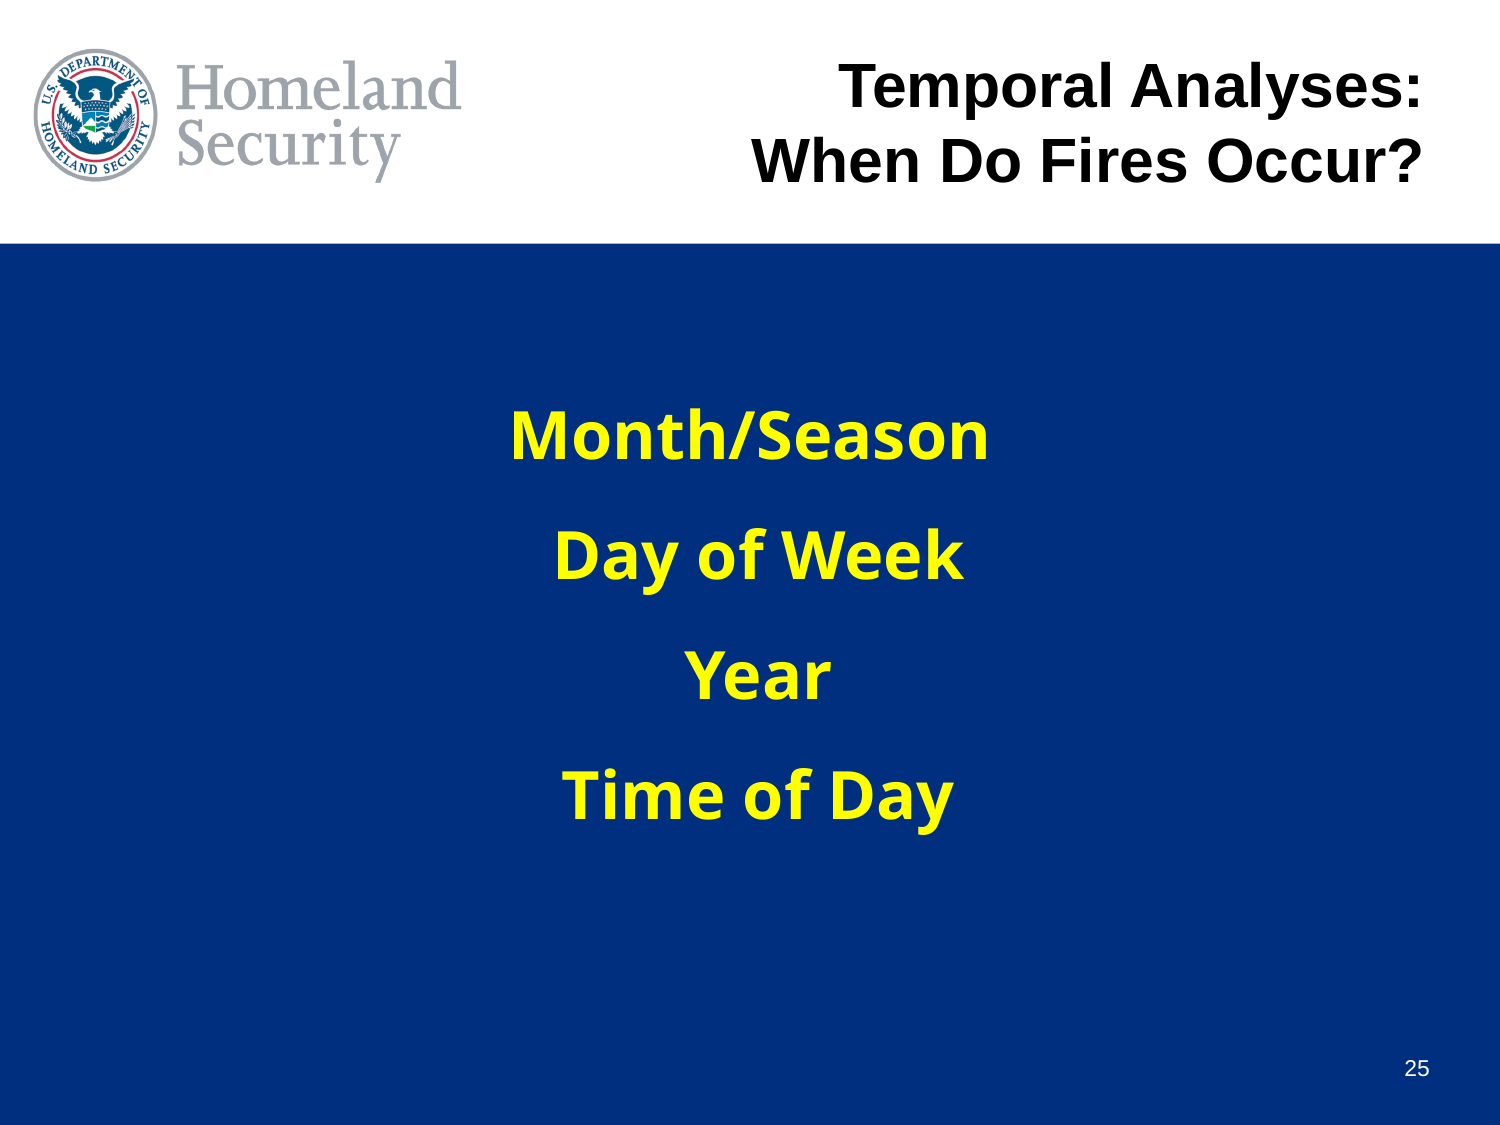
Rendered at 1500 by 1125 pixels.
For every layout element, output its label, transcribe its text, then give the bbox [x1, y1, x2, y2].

list Month/Season Day of Week Year Time of Day [121, 295, 1396, 1052]
slide_number 25 [1389, 1045, 1465, 1089]
picture [25, 43, 53, 188]
title Temporal Analyses: When Do Fires Occur? [53, 17, 1441, 223]
